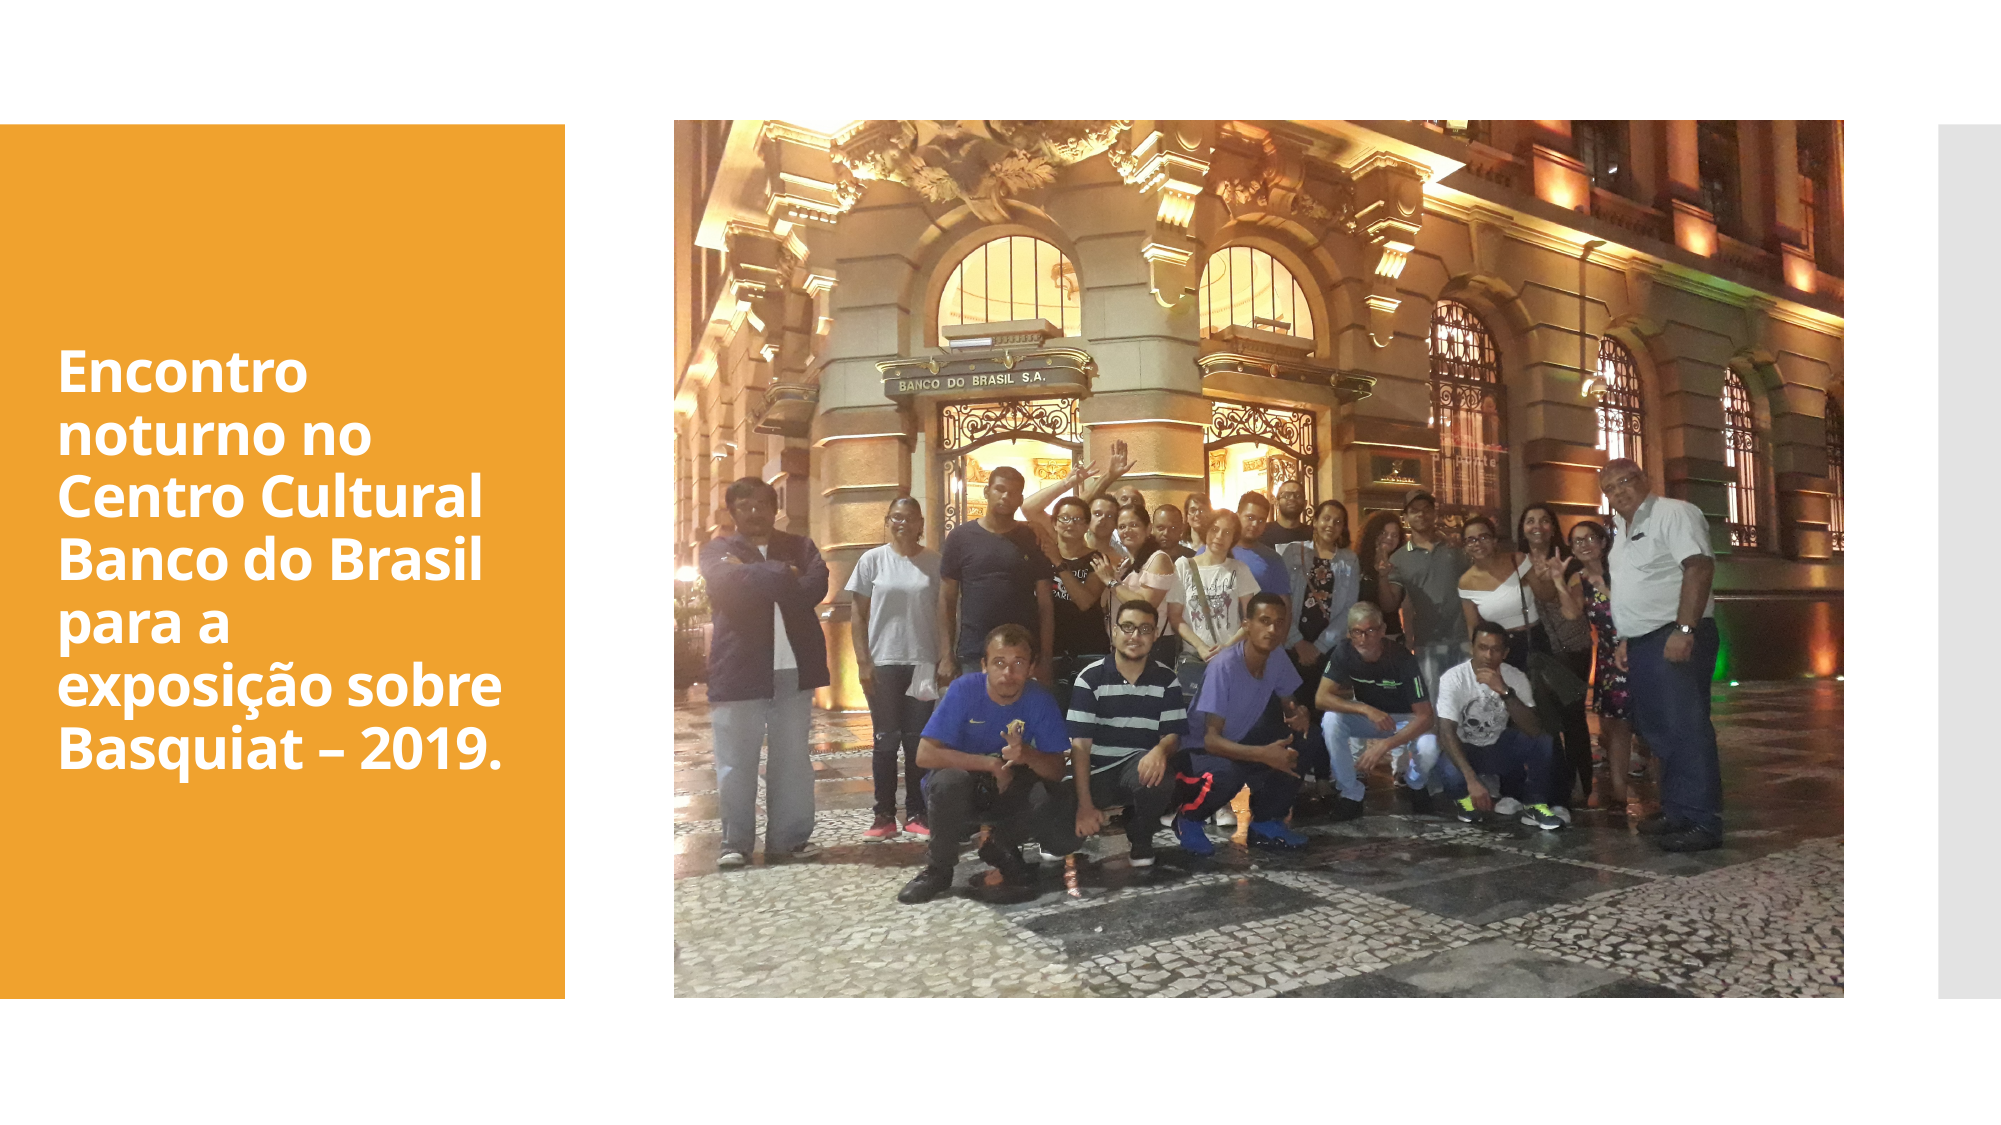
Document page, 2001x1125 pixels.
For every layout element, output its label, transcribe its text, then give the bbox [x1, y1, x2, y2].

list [674, 120, 1844, 998]
title Encontro noturno no Centro Cultural Banco do Brasil para a exposição sobre Basquiat – 2019. [41, 184, 525, 940]
